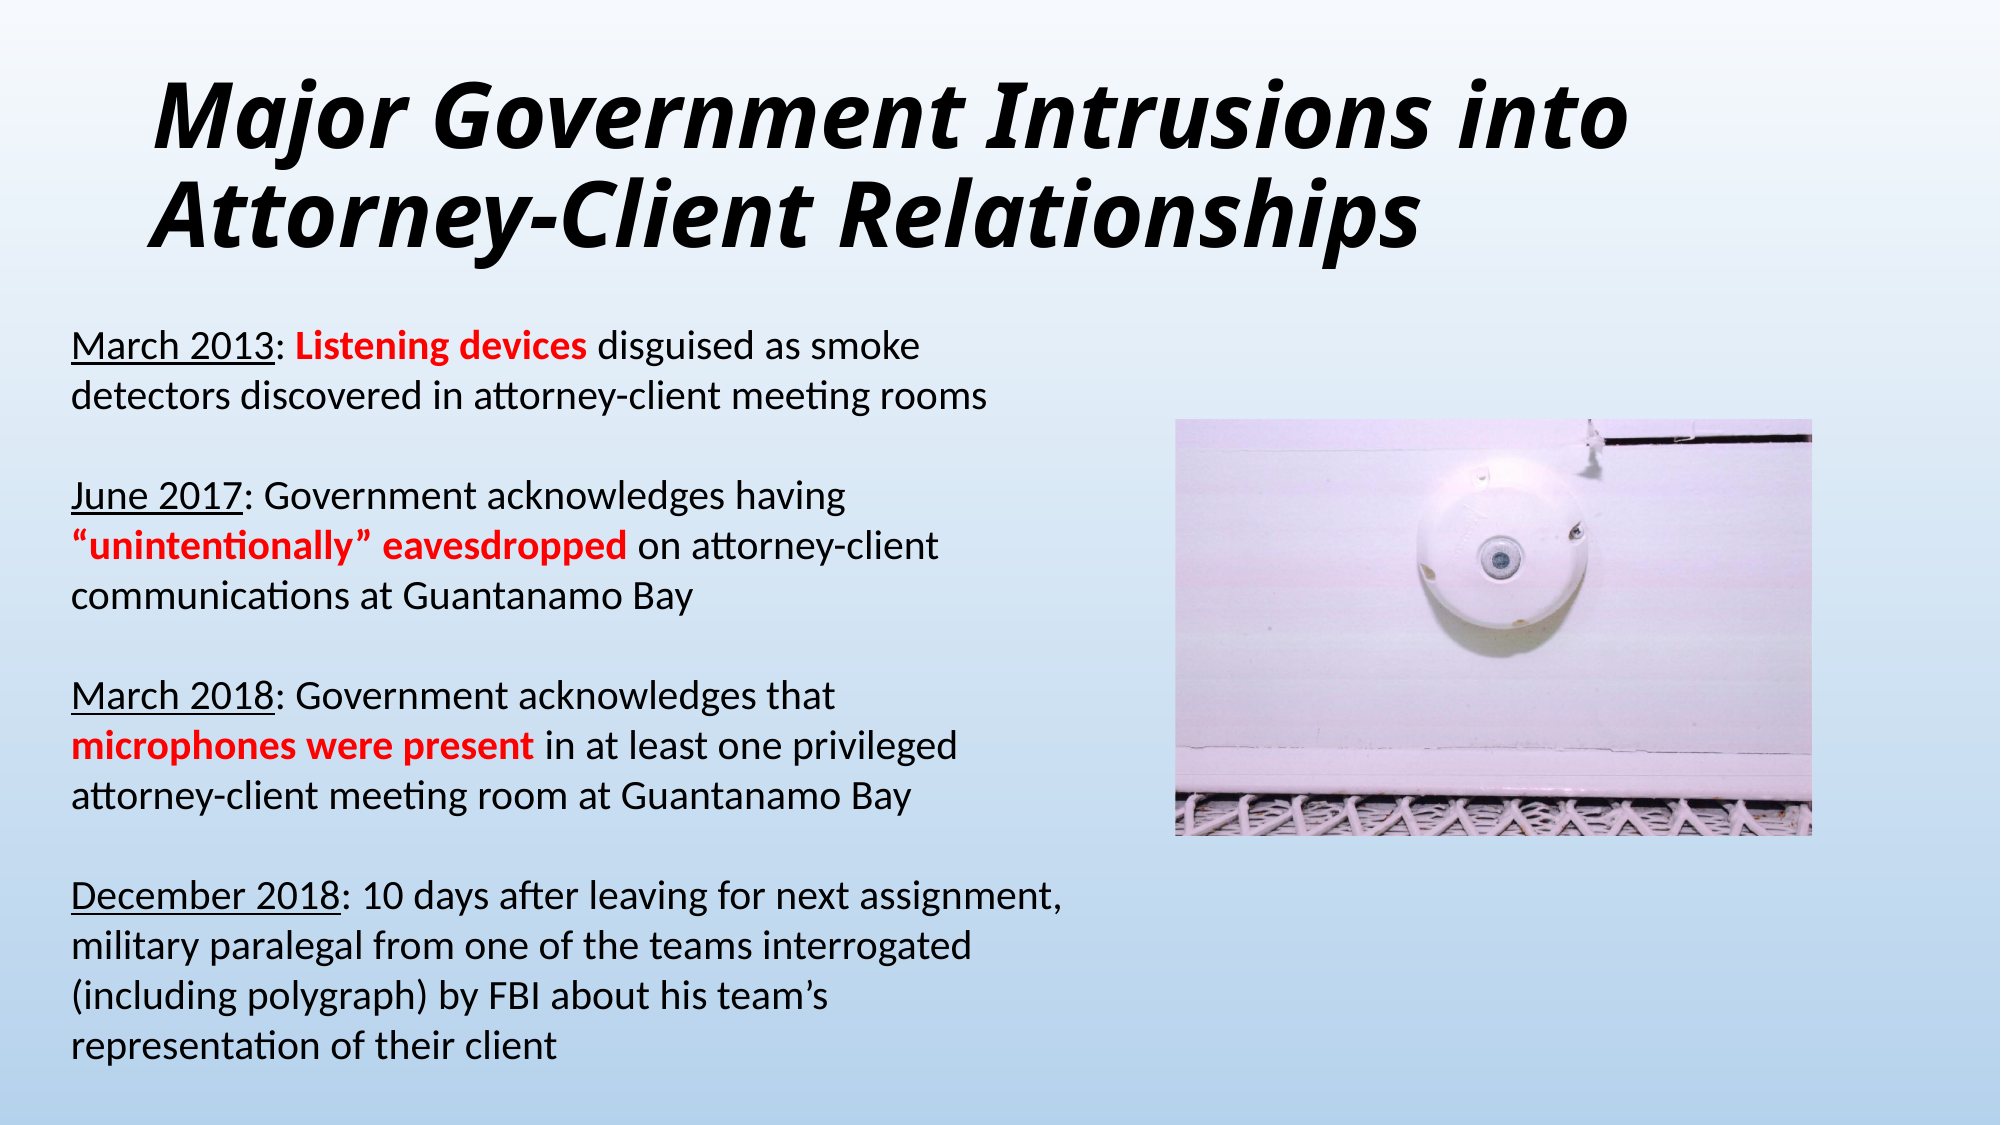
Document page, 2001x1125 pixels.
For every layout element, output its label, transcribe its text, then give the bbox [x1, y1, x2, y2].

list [1175, 419, 1813, 836]
text_box March 2013: Listening devices disguised as smoke detectors discovered in attorney-client meeting rooms June 2017: Government acknowledges having “unintentionally” eavesdropped on attorney-client communications at Guantanamo Bay March 2018: Government acknowledges that microphones were present in at least one privileged attorney-client meeting room at Guantanamo Bay December 2018: 10 days after leaving for next assignment, military paralegal from one of the teams interrogated (including polygraph) by FBI about his team’s representation of their client [56, 310, 1084, 1125]
title Major Government Intrusions into Attorney-Client Relationships [137, 59, 1863, 278]
